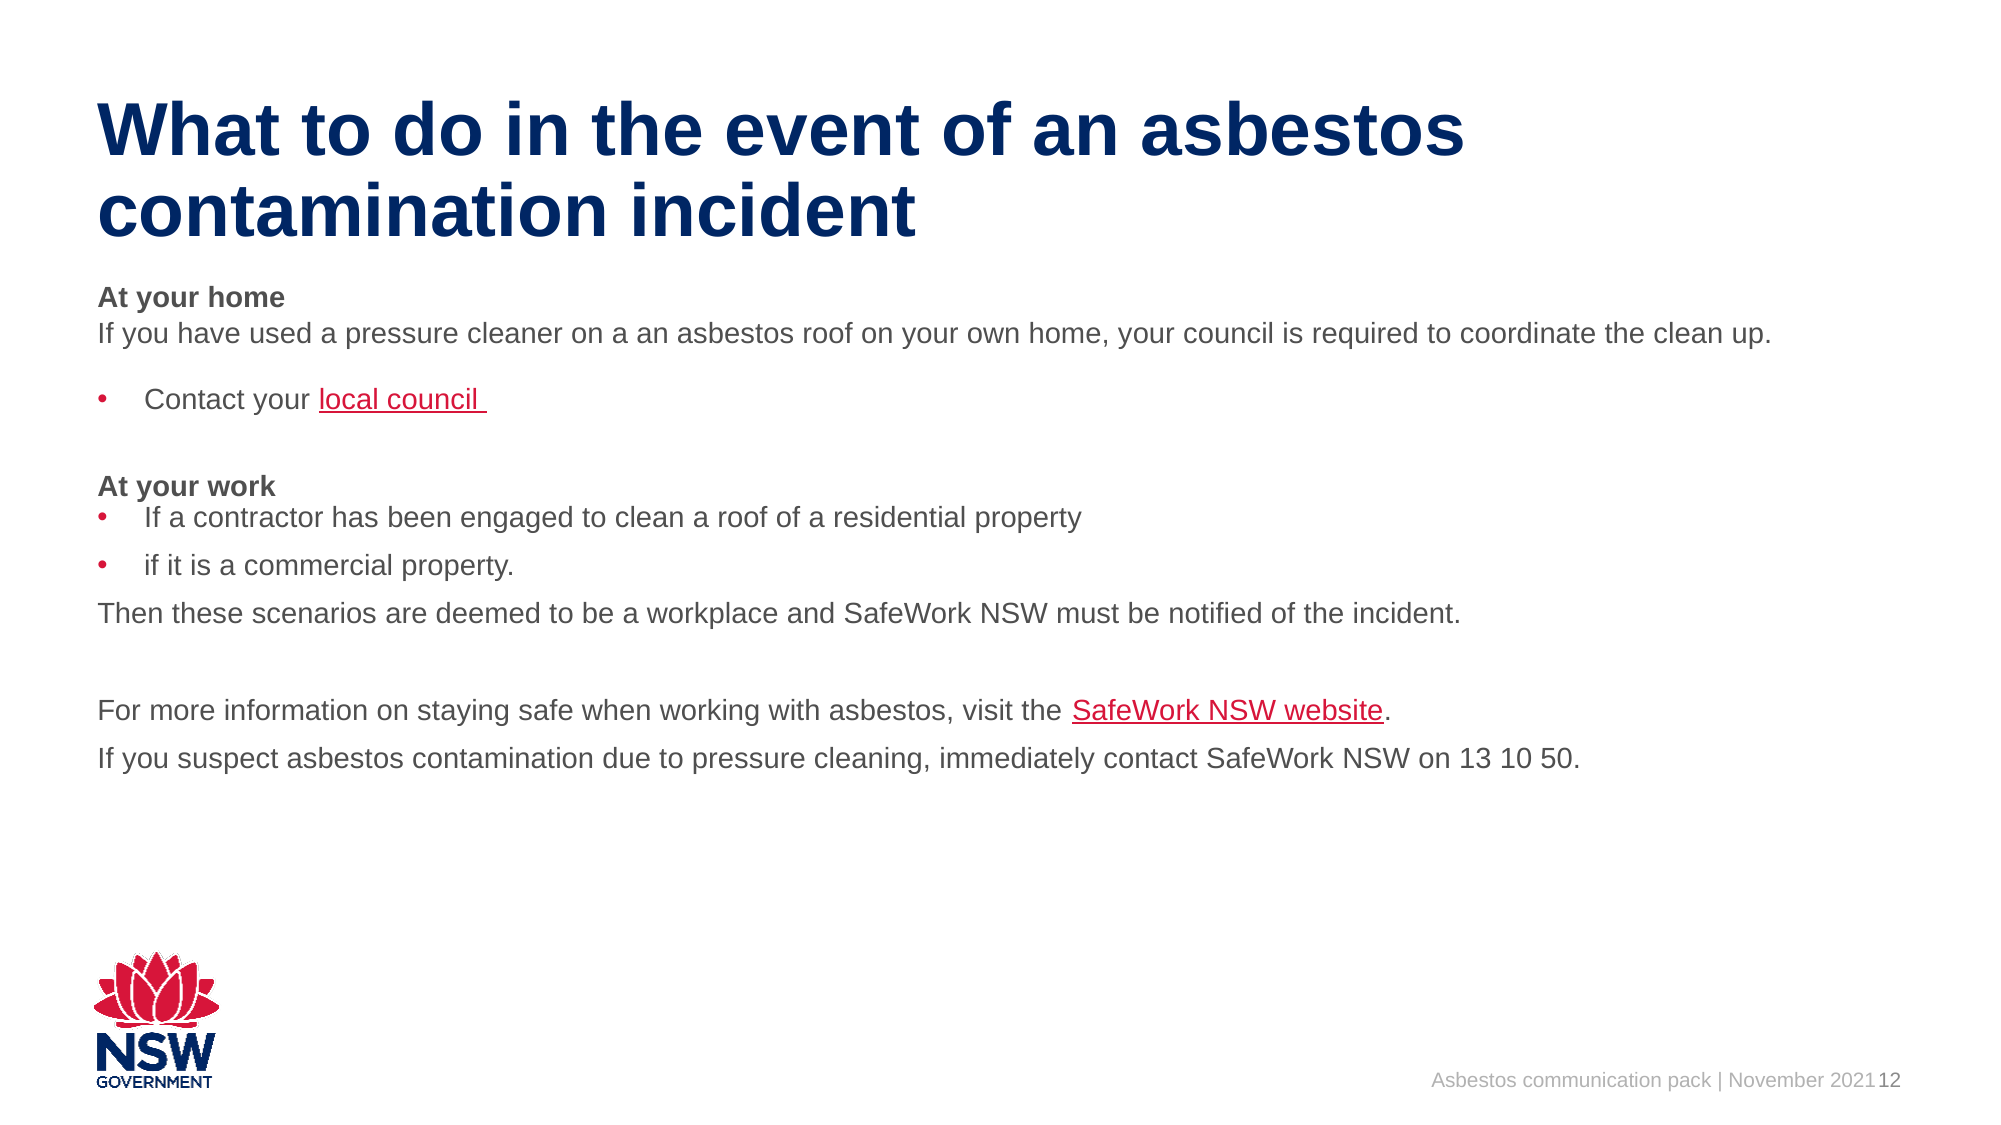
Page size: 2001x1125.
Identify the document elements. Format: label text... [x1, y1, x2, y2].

list At your home If you have used a pressure cleaner on a an asbestos roof on your own home, your council is required to coordinate the clean up. Contact your local council At your work If a contractor has been engaged to clean a roof of a residential property if it is a commercial property. Then these scenarios are deemed to be a workplace and SafeWork NSW must be notified of the incident. For more information on staying safe when working with asbestos, visit the SafeWork NSW website. If you suspect asbestos contamination due to pressure cleaning, immediately contact SafeWork NSW on 13 10 50. [97, 278, 1877, 876]
title What to do in the event of an asbestos contamination incident [97, 90, 1904, 255]
picture [91, 950, 222, 1088]
footer Asbestos communication pack | November 2021 [1201, 1066, 1876, 1092]
slide_number 12 [1876, 1066, 1902, 1092]
